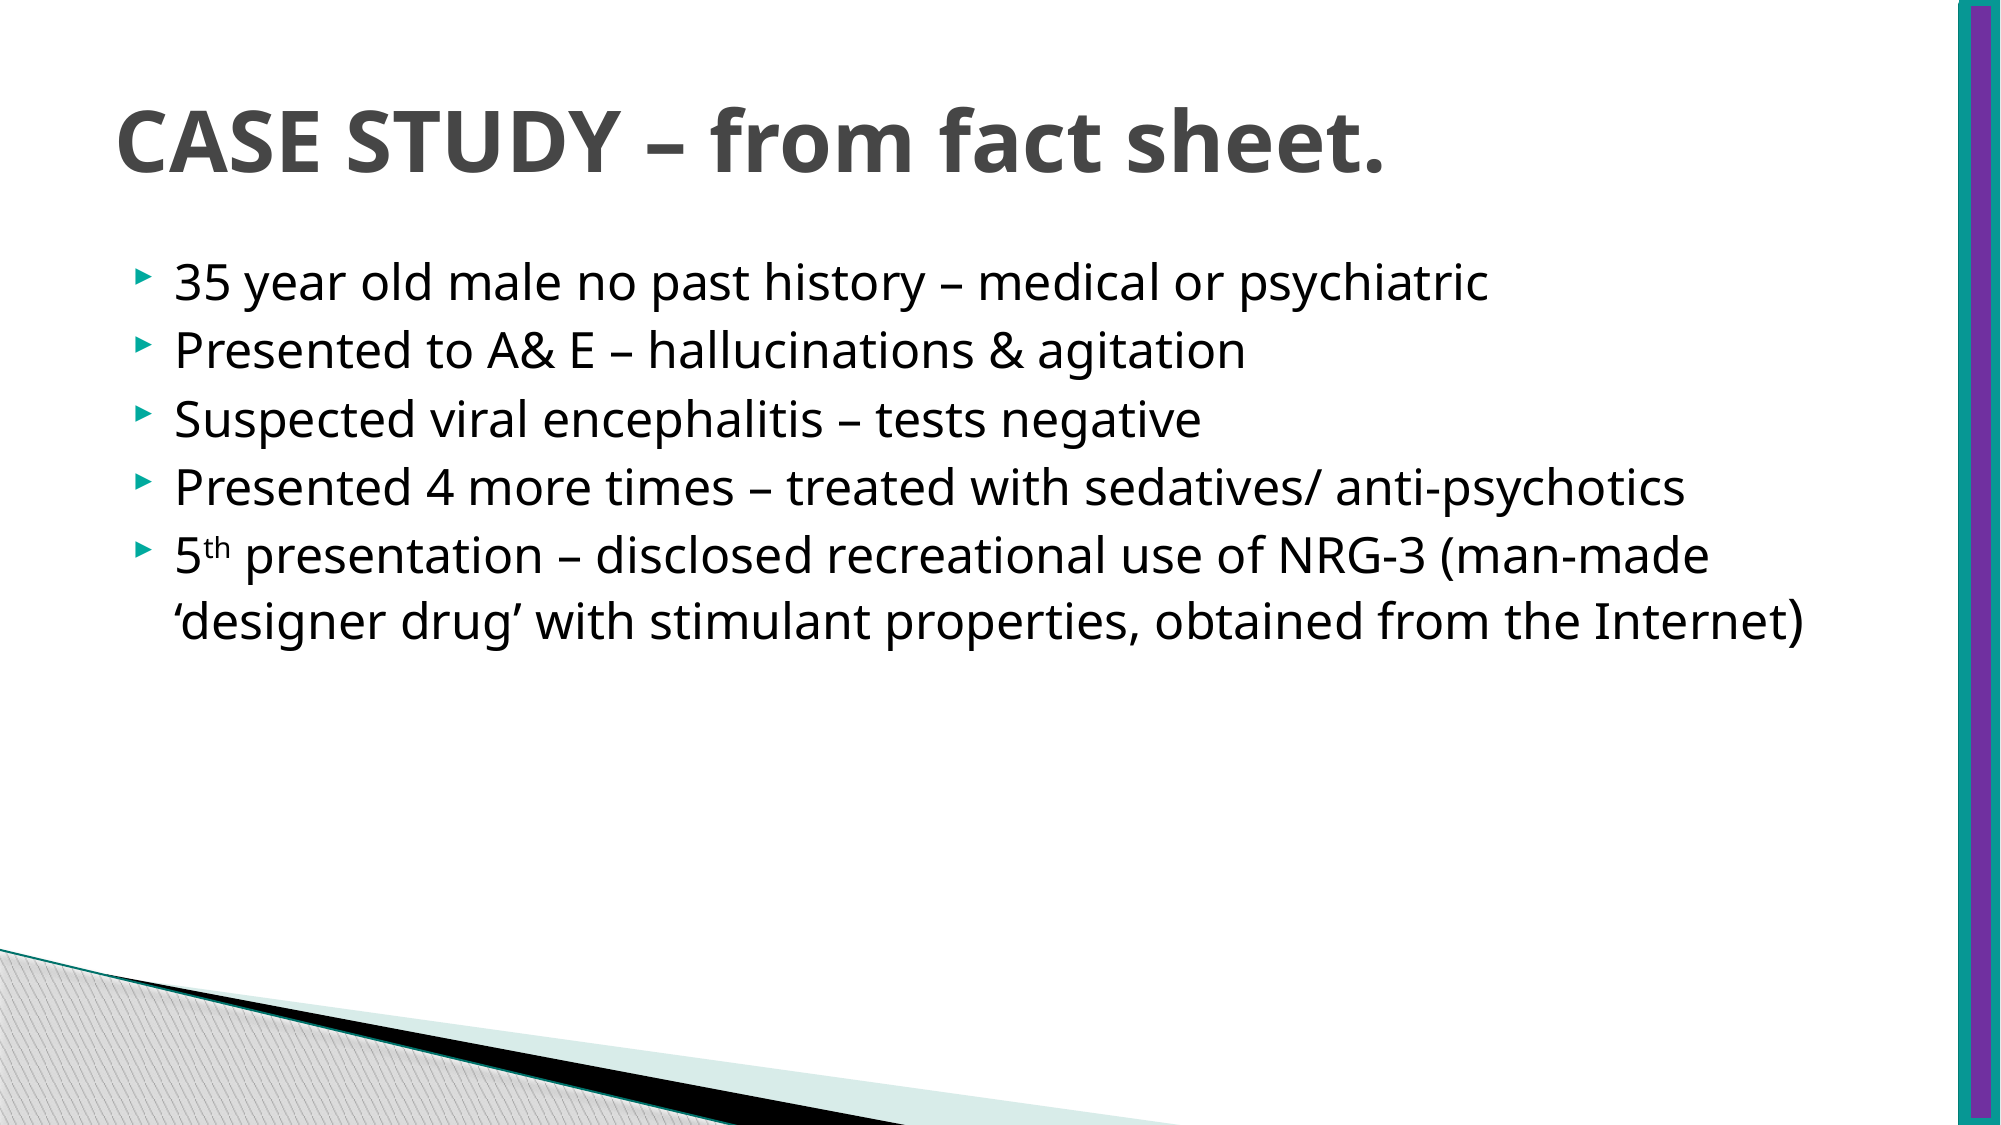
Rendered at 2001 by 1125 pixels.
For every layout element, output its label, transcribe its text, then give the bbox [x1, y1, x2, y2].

text_box [1960, 0, 2000, 1125]
list 35 year old male no past history – medical or psychiatric Presented to A& E – hallucinations & agitation Suspected viral encephalitis – tests negative Presented 4 more times – treated with sedatives/ anti-psychotics 5th presentation – disclosed recreational use of NRG-3 (man-made ‘designer drug’ with stimulant properties, obtained from the Internet) [99, 243, 1900, 986]
title CASE STUDY – from fact sheet. [99, 45, 1900, 233]
